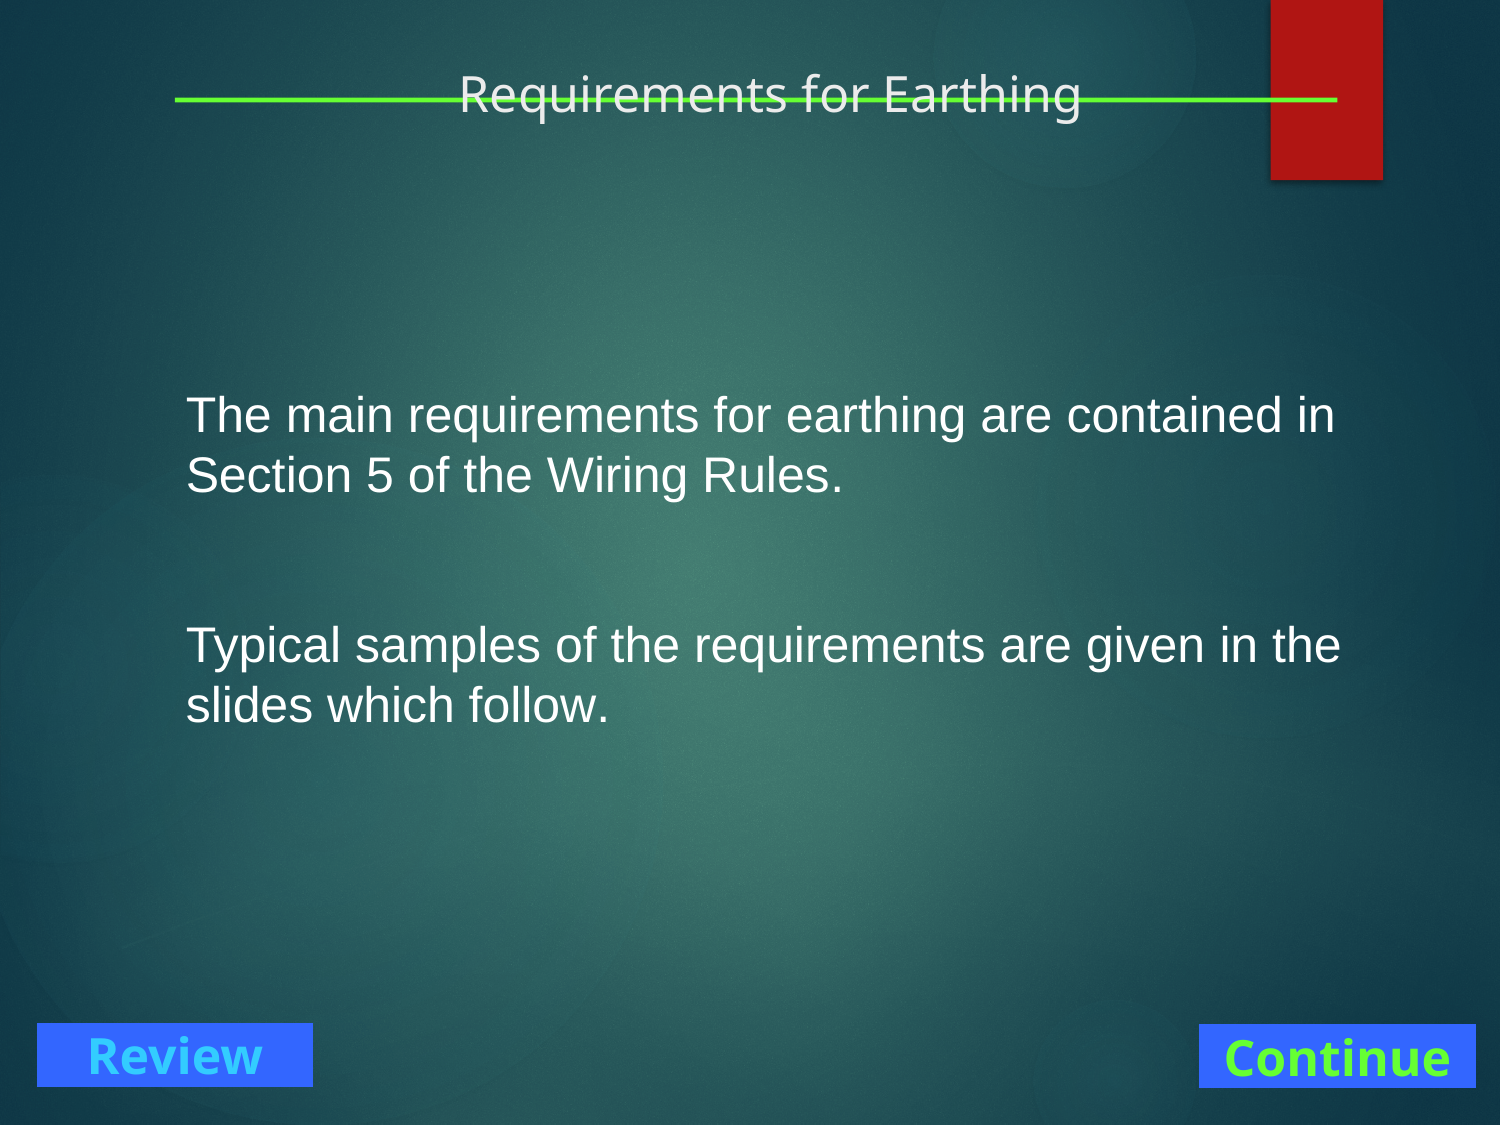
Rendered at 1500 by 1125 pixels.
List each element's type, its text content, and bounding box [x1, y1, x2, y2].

text_box [999, 312, 1500, 438]
text_box Continue [1200, 1024, 1476, 1088]
title Requirements for Earthing [133, 54, 1409, 143]
text_box The main requirements for earthing are contained in Section 5 of the Wiring Rules. Typical samples of the requirements are given in the slides which follow. [171, 374, 1372, 740]
